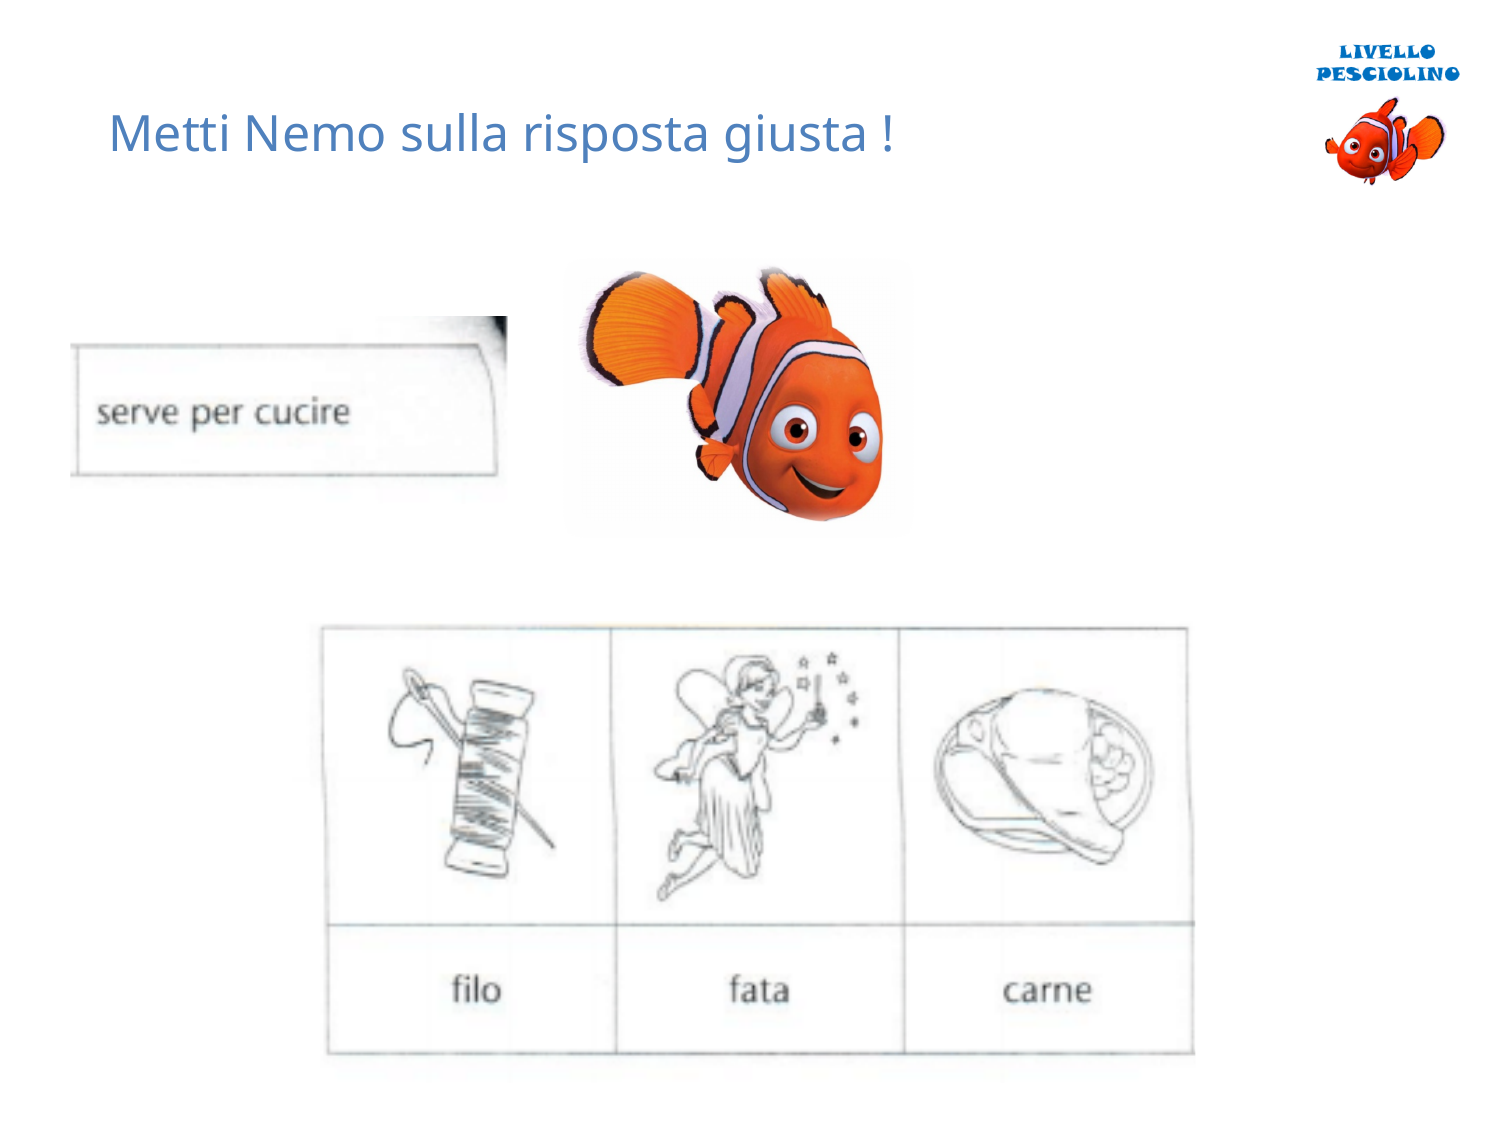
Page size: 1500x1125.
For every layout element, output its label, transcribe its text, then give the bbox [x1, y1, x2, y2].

picture [1312, 34, 1469, 188]
picture [292, 620, 1196, 1083]
text_box Metti Nemo sulla risposta giusta ! [93, 93, 1307, 169]
picture [70, 316, 508, 505]
picture [562, 257, 915, 539]
